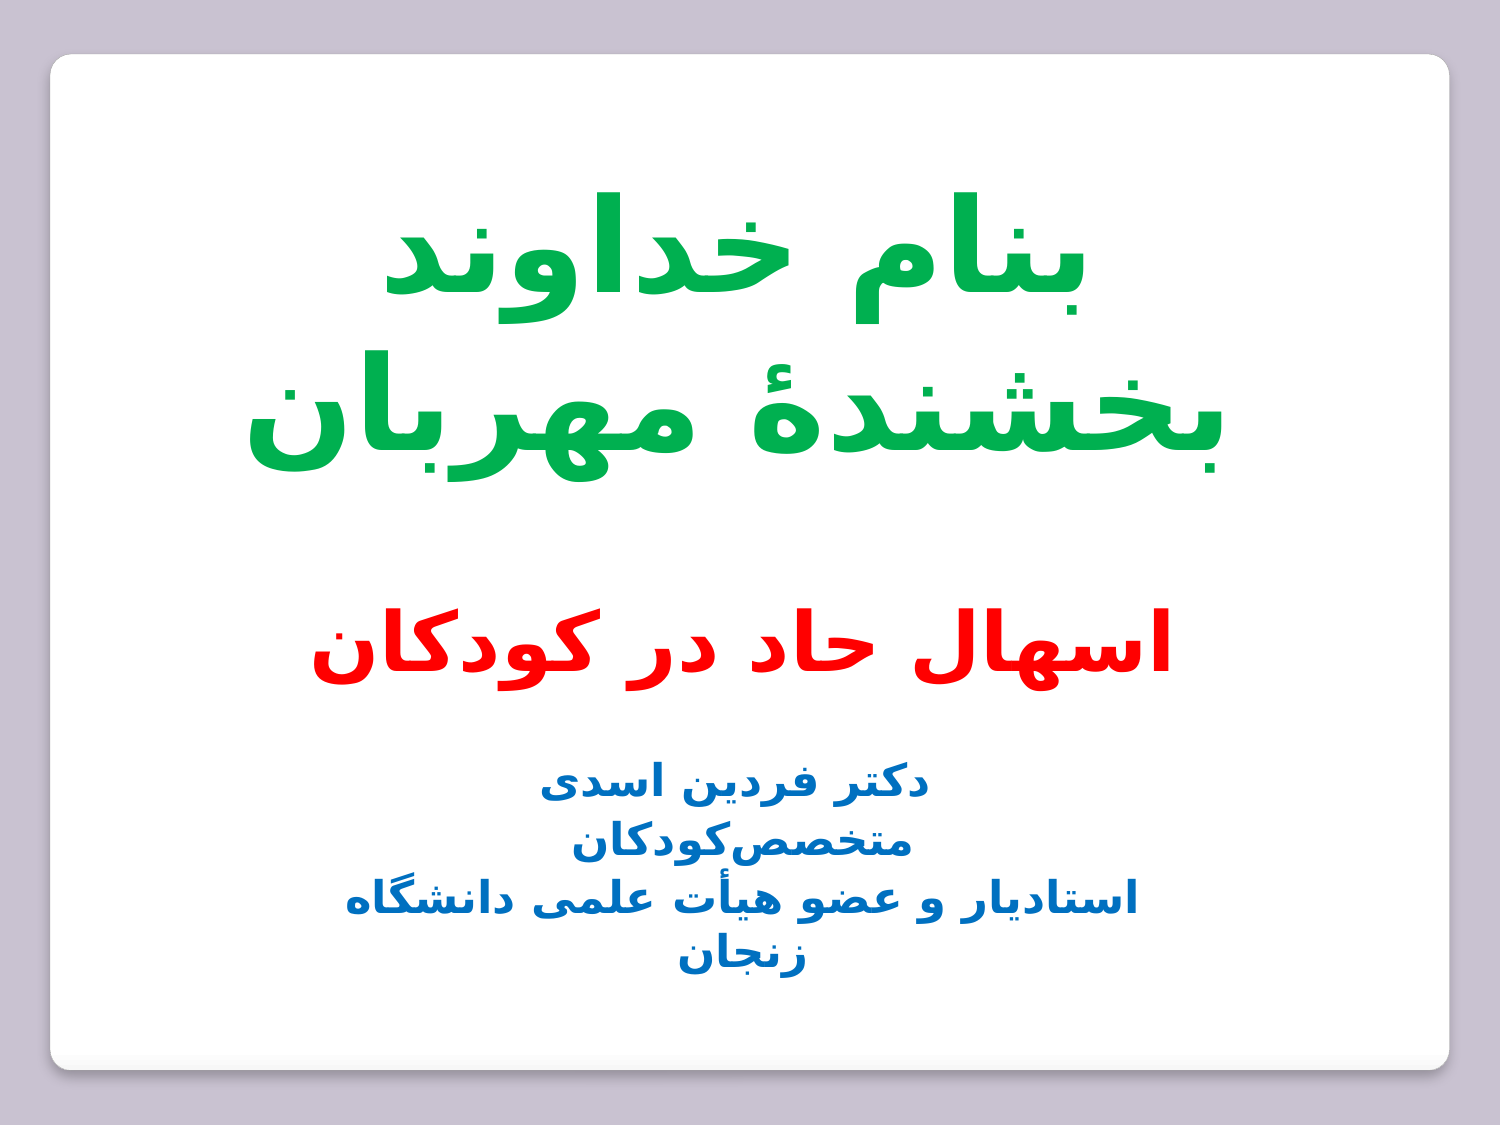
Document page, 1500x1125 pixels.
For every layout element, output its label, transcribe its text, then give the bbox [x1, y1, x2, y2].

title بنام خداوند بخشندۀ مهربان [100, 243, 1376, 485]
subtitle اسهال حاد در کودکان دکتر فردین اسدی متخصص‌کودکان استادیار و عضو هیأت علمی دانشگاه زنجان [253, 574, 1217, 1043]
